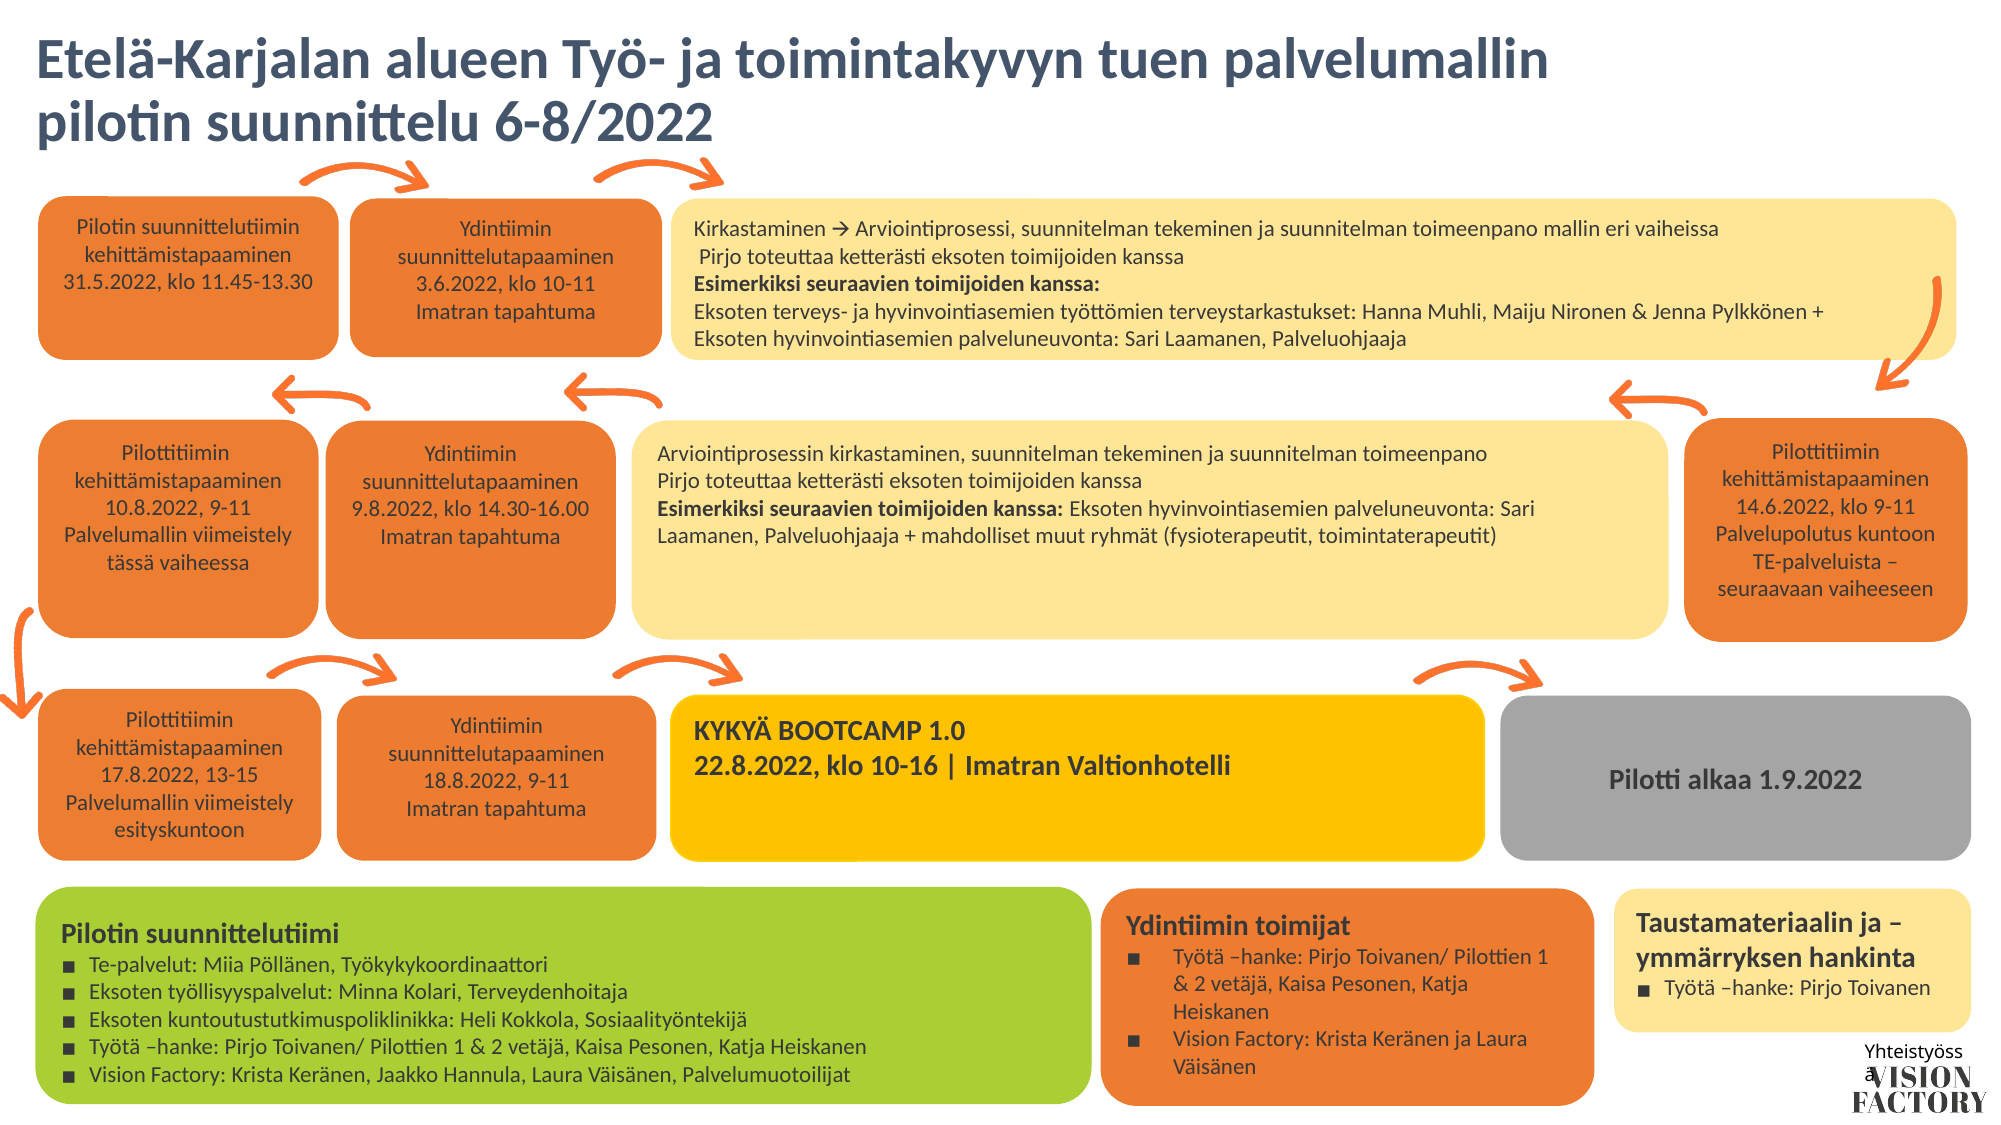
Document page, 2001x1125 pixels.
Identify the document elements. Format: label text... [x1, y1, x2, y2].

text_box KYKYÄ BOOTCAMP 1.0 22.8.2022, klo 10-16 | Imatran Valtionhotelli [671, 695, 1485, 861]
text_box Ydintiimin suunnittelutapaaminen 18.8.2022, 9-11 Imatran tapahtuma [336, 695, 657, 861]
text_box Arviointiprosessin kirkastaminen, suunnitelman tekeminen ja suunnitelman toimeenpano Pirjo toteuttaa ketterästi eksoten toimijoiden kanssa Esimerkiksi seuraavien toimijoiden kanssa: Eksoten hyvinvointiasemien palveluneuvonta: Sari Laamanen, Palveluohjaaja + mahdolliset muut ryhmät (fysioterapeutit, toimintaterapeutit) [631, 420, 1669, 640]
text_box Pilotin suunnittelutiimi Te-palvelut: Miia Pöllänen, Työkykykoordinaattori Eksoten työllisyyspalvelut: Minna Kolari, Terveydenhoitaja Eksoten kuntoutustutkimuspoliklinikka: Heli Kokkola, Sosiaalityöntekijä Työtä –hanke: Pirjo Toivanen/ Pilottien 1 & 2 vetäjä, Kaisa Pesonen, Katja Heiskanen Vision Factory: Krista Keränen, Jaakko Hannula, Laura Väisänen, Palvelumuotoilijat [35, 886, 1092, 1105]
text_box Taustamateriaalin ja – ymmärryksen hankinta Työtä –hanke: Pirjo Toivanen [1614, 888, 1972, 1033]
picture [575, 99, 747, 248]
text_box Pilottitiimin kehittämistapaaminen 10.8.2022, 9-11 Palvelumallin viimeistely tässä vaiheessa [38, 419, 319, 639]
picture [281, 102, 452, 252]
text_box Ydintiimin suunnittelutapaaminen 3.6.2022, klo 10-11 Imatran tapahtuma [349, 198, 663, 358]
picture [594, 596, 766, 745]
text_box Kirkastaminen 🡪 Arviointiprosessi, suunnitelman tekeminen ja suunnitelman toimeenpano mallin eri vaiheissa Pirjo toteuttaa ketterästi eksoten toimijoiden kanssa Esimerkiksi seuraavien toimijoiden kanssa: Eksoten terveys- ja hyvinvointiasemien työttömien terveystarkastukset: Hanna Muhli, Maiju Nironen & Jenna Pylkkönen + Eksoten hyvinvointiasemien palveluneuvonta: Sari Laamanen, Palveluohjaaja [670, 198, 1957, 360]
text_box Ydintiimin suunnittelutapaaminen 9.8.2022, klo 14.30-16.00 Imatran tapahtuma [325, 420, 616, 640]
picture [267, 338, 380, 451]
text_box Pilottitiimin kehittämistapaaminen 14.6.2022, klo 9-11 Palvelupolutus kuntoon TE-palveluista – seuraavaan vaiheeseen [1684, 418, 1968, 642]
picture [1395, 601, 1566, 750]
picture [0, 596, 84, 725]
text_box Ydintiimin toimijat Työtä –hanke: Pirjo Toivanen/ Pilottien 1 & 2 vetäjä, Kaisa Pesonen, Katja Heiskanen Vision Factory: Krista Keränen ja Laura Väisänen [1100, 888, 1595, 1106]
picture [558, 335, 672, 448]
text_box Pilotti alkaa 1.9.2022 [1500, 695, 1972, 861]
text_box Yhteistyössä [1849, 1032, 1988, 1093]
picture [1604, 343, 1717, 456]
picture [248, 596, 420, 745]
text_box Etelä-Karjalan alueen Työ- ja toimintakyvyn tuen palvelumallin pilotin suunnittelu 6-8/2022 [21, 20, 1761, 165]
text_box Pilotin suunnittelutiimin kehittämistapaaminen 31.5.2022, klo 11.45-13.30 [38, 196, 339, 360]
picture [1826, 254, 1999, 423]
picture [1851, 1066, 1988, 1113]
text_box Pilottitiimin kehittämistapaaminen 17.8.2022, 13-15 Palvelumallin viimeistely esityskuntoon [38, 688, 322, 861]
